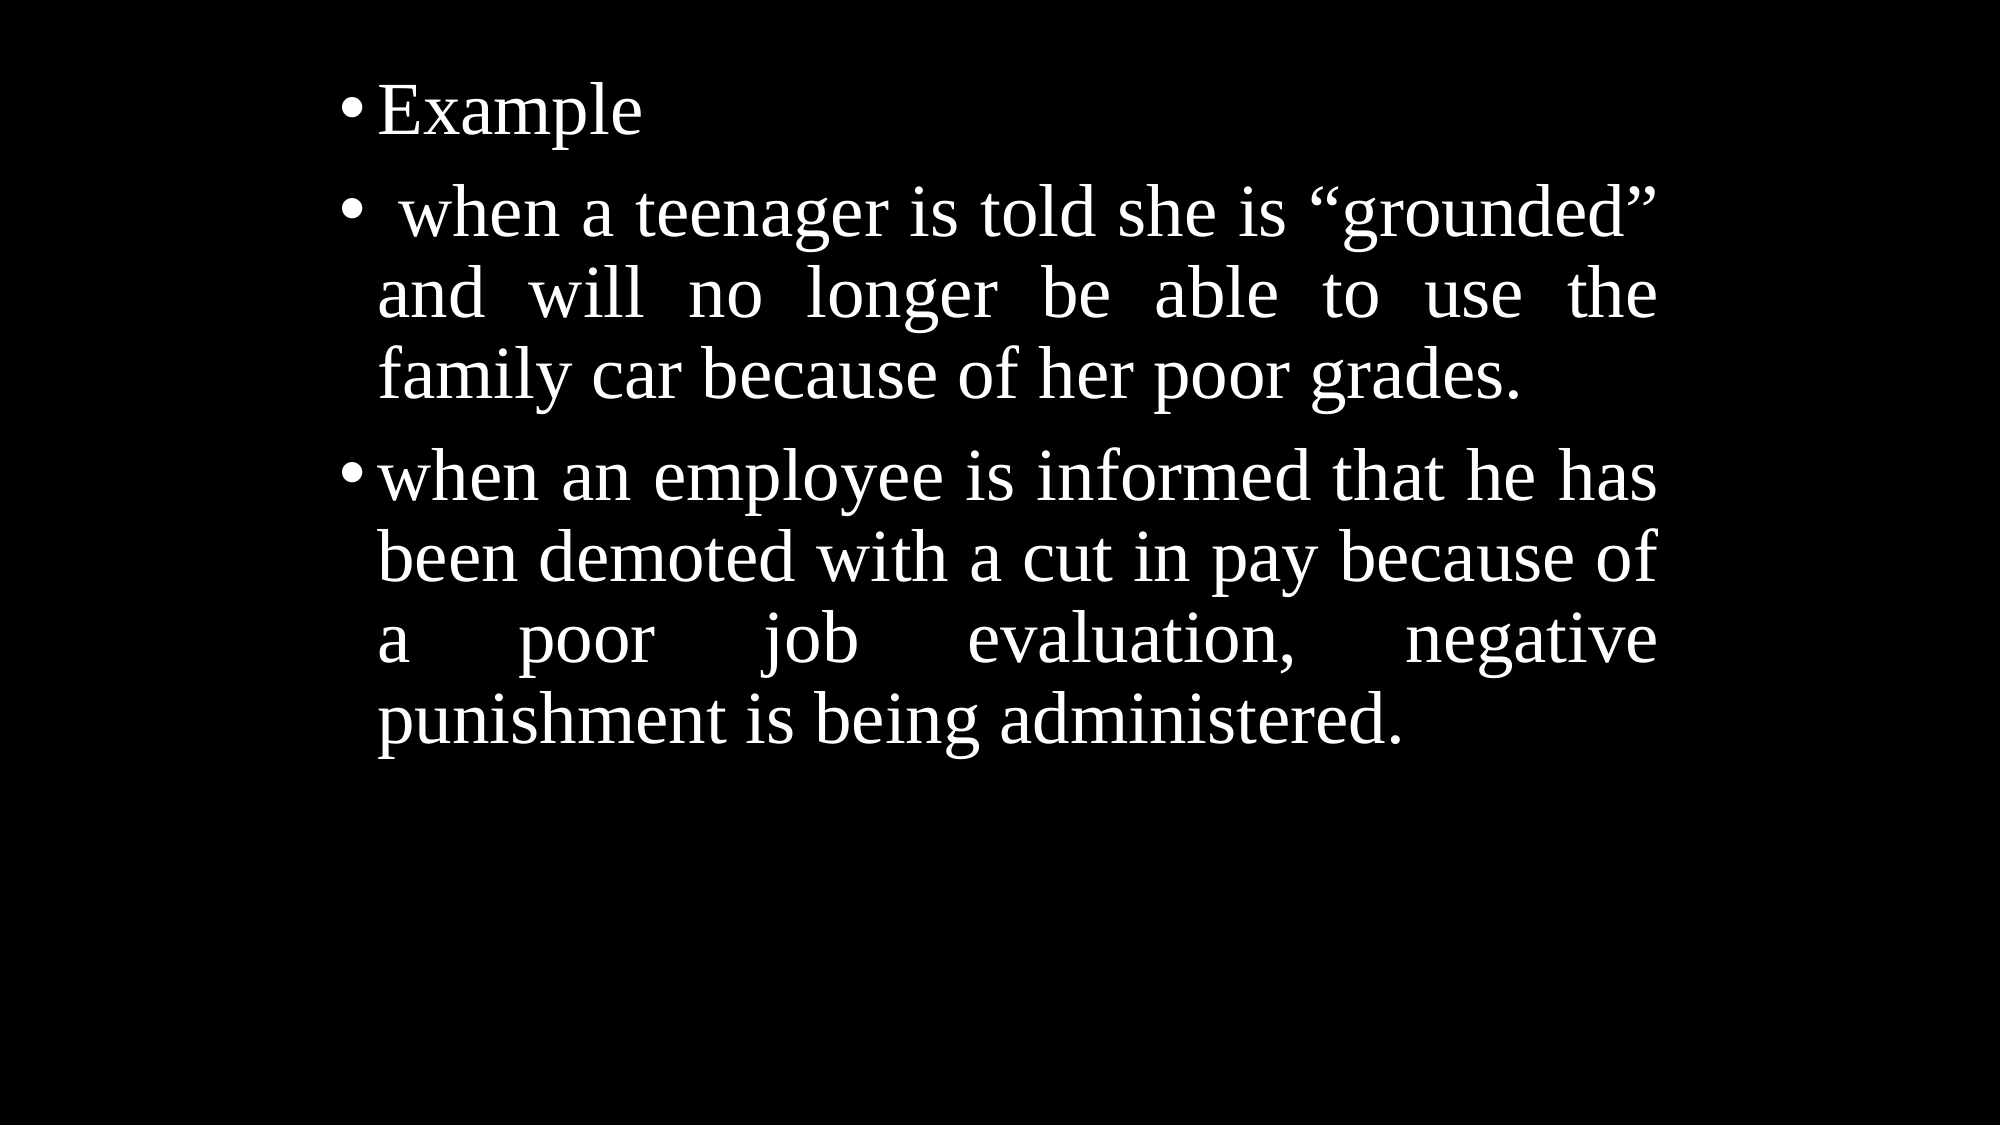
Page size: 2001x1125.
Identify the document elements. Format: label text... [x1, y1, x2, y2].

list Example when a teenager is told she is “grounded” and will no longer be able to use the family car because of her poor grades. when an employee is informed that he has been demoted with a cut in pay because of a poor job evaluation, negative punishment is being administered. [324, 62, 1675, 1059]
